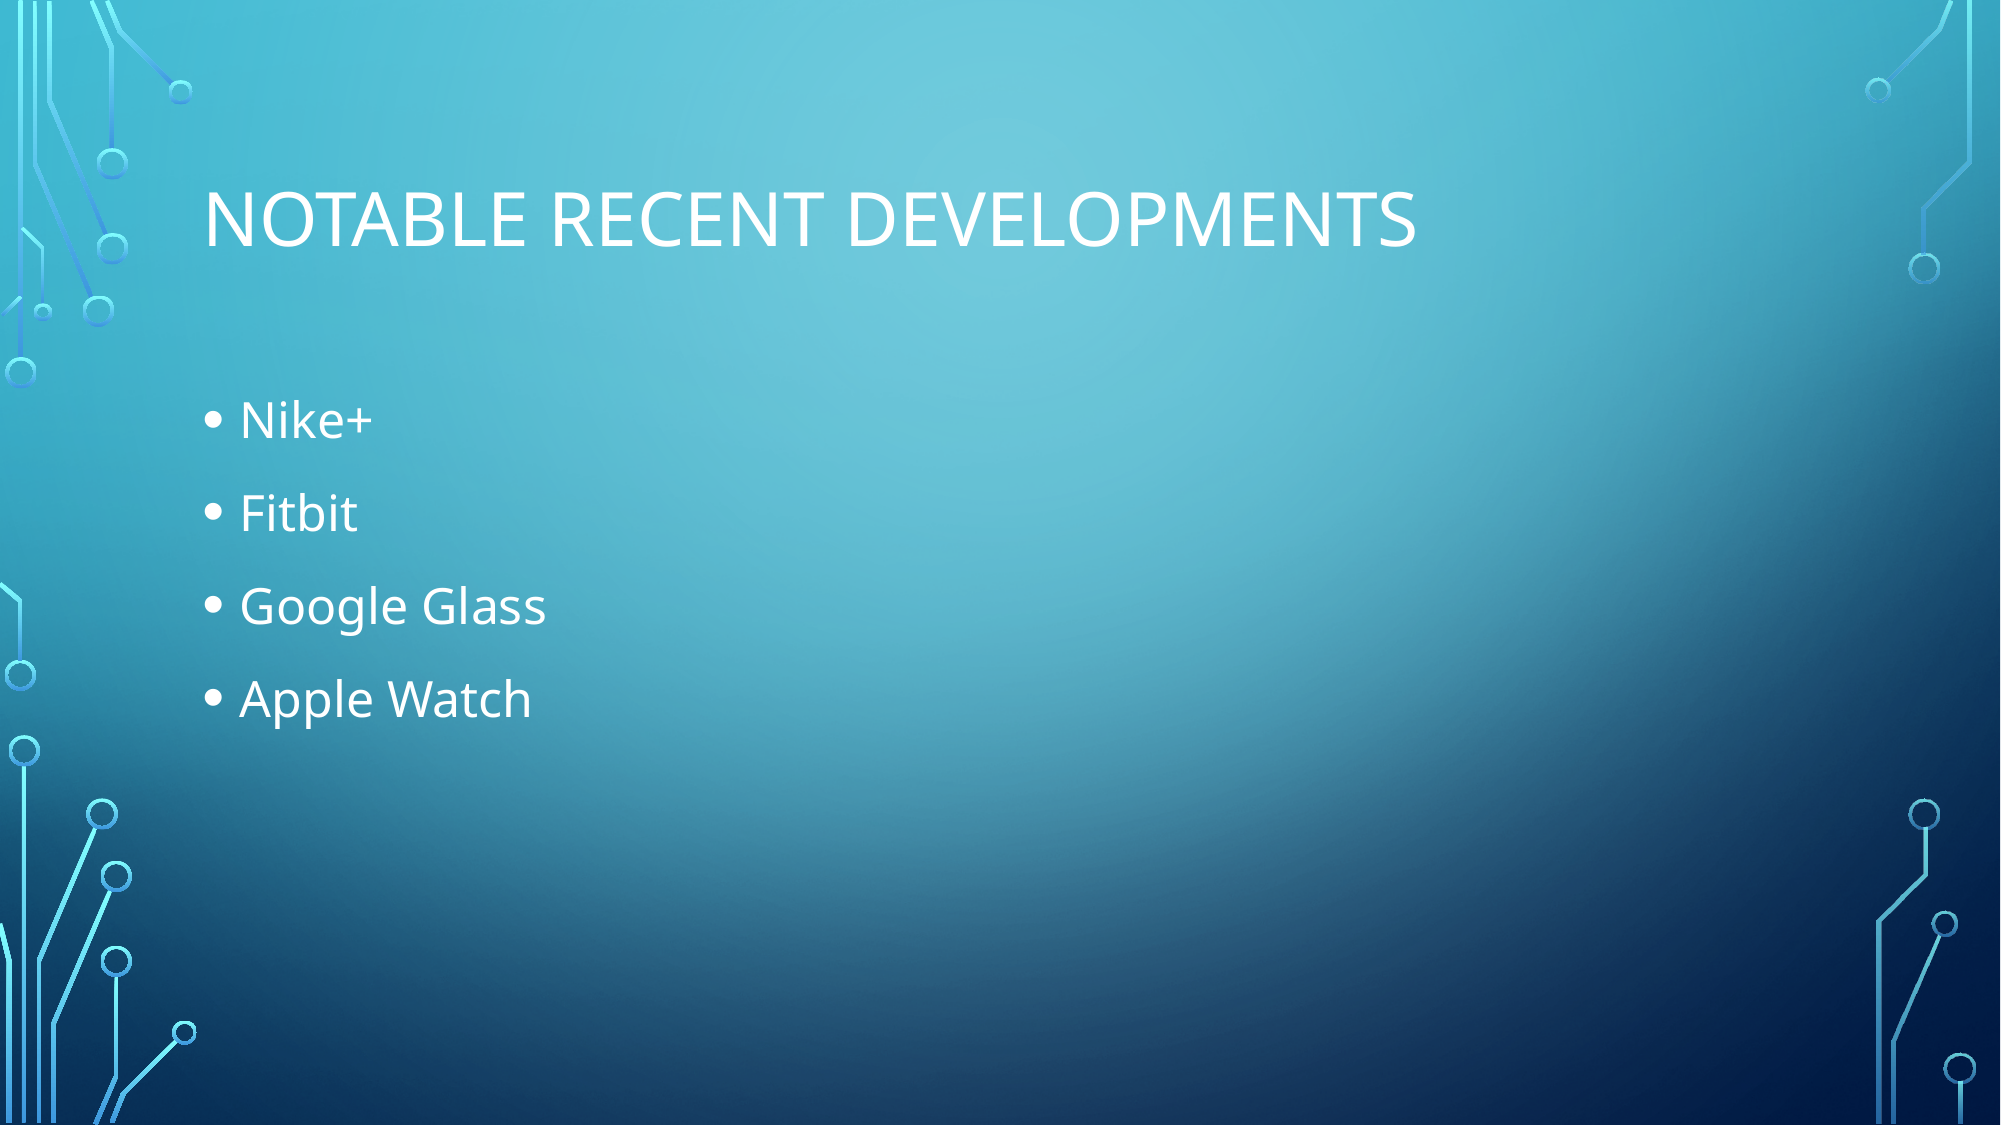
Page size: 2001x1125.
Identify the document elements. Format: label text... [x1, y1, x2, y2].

list Nike+ Fitbit Google Glass Apple Watch [187, 369, 1813, 950]
title Notable Recent developments [187, 101, 1813, 344]
